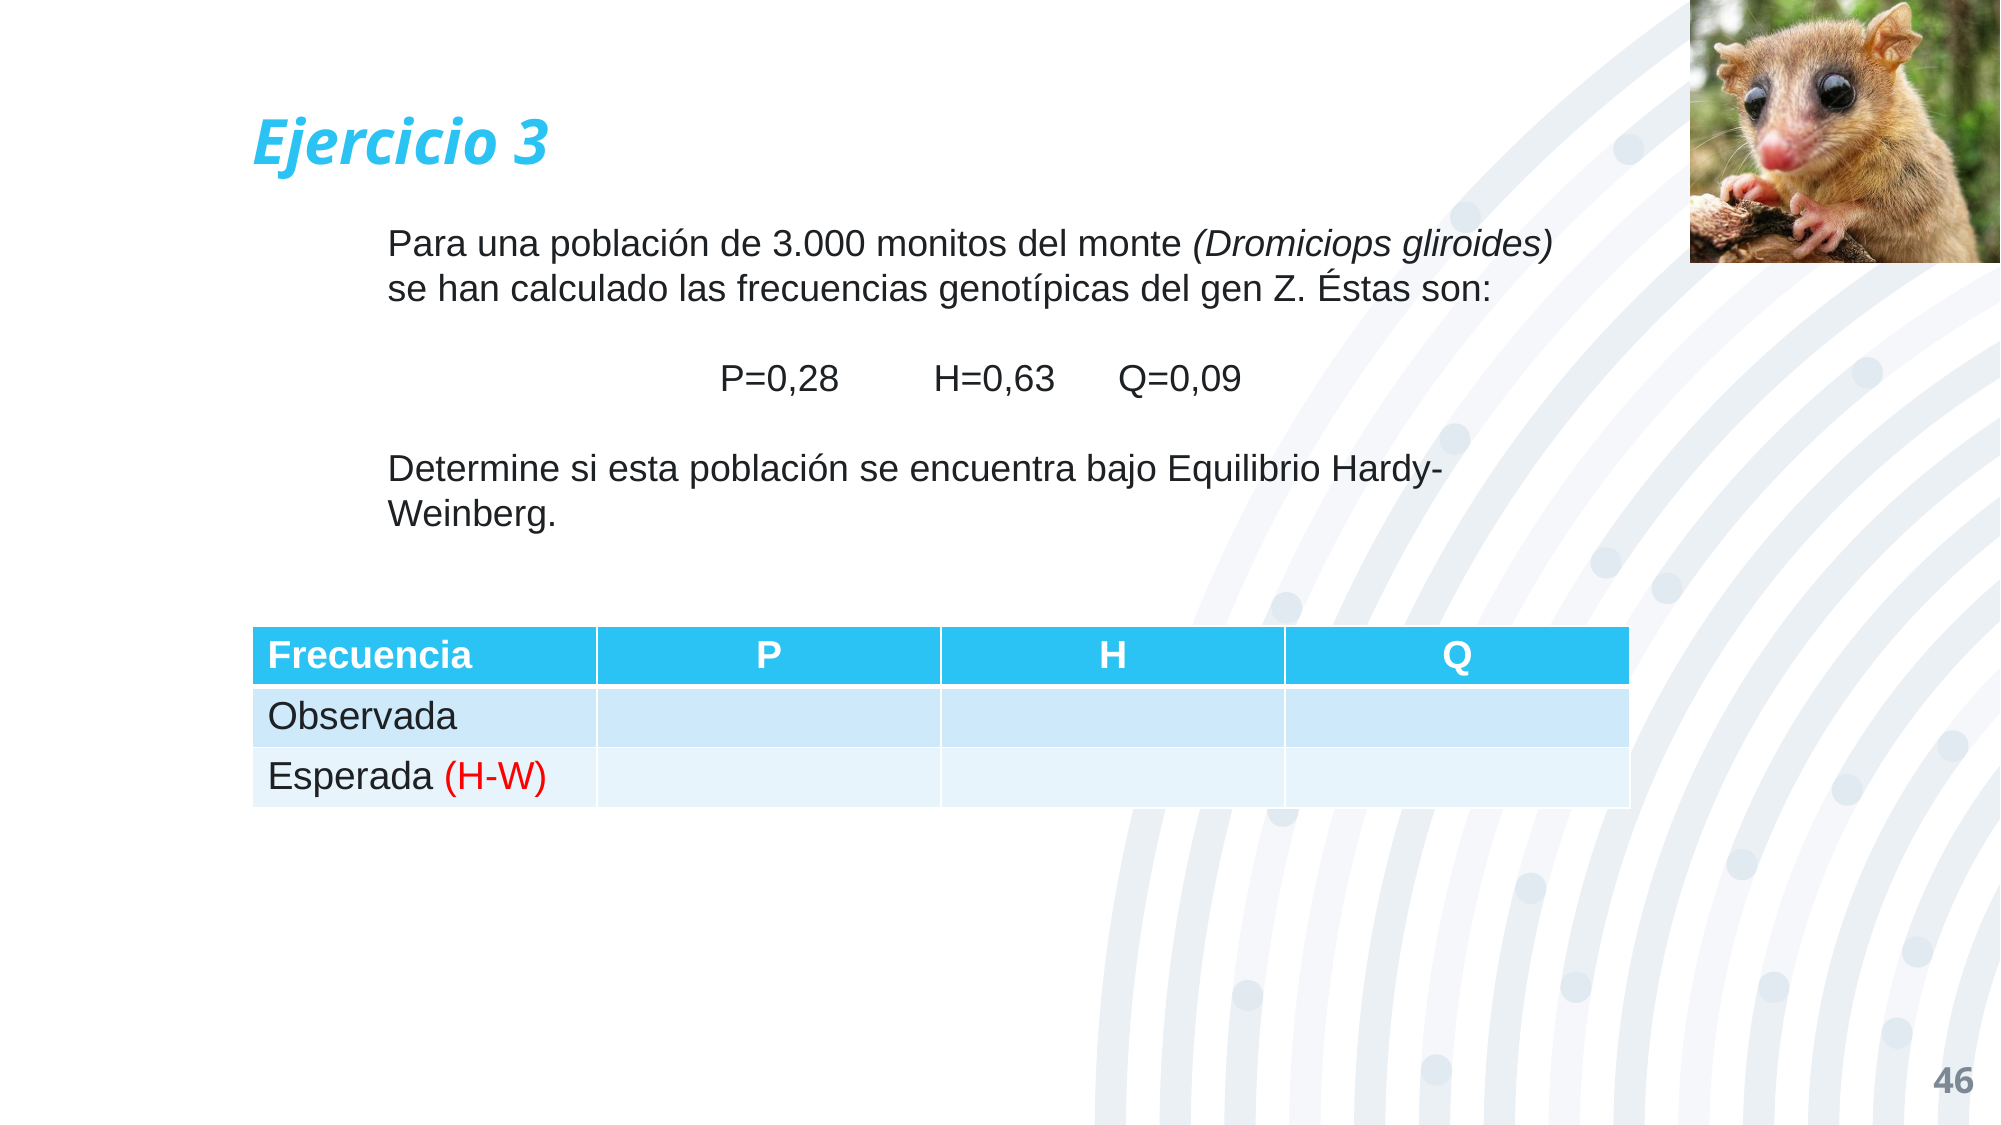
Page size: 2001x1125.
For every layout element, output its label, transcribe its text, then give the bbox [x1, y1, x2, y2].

table_header H [942, 627, 1284, 684]
table_cell [942, 689, 1284, 747]
slide_number 46 [1854, 1038, 1975, 1125]
table_cell [1286, 748, 1629, 807]
table_header Frecuencia [253, 627, 596, 684]
table_cell Observada [253, 689, 596, 747]
table_header P [598, 627, 940, 684]
text_box Ejercicio 3 [252, 0, 1687, 179]
table_cell [1286, 689, 1629, 747]
table_cell Esperada (H-W) [253, 748, 596, 807]
table_cell [598, 689, 940, 747]
table_cell [942, 748, 1284, 807]
table_cell [598, 748, 940, 807]
table_header Q [1286, 627, 1629, 684]
text_box Para una población de 3.000 monitos del monte (Dromiciops gliroides) se han calculado las frecuencias genotípicas del gen Z. Éstas son: P=0,28 H=0,63 Q=0,09 Determine si esta población se encuentra bajo Equilibrio Hardy-Weinberg. [372, 211, 1590, 542]
picture [1689, 0, 2000, 263]
